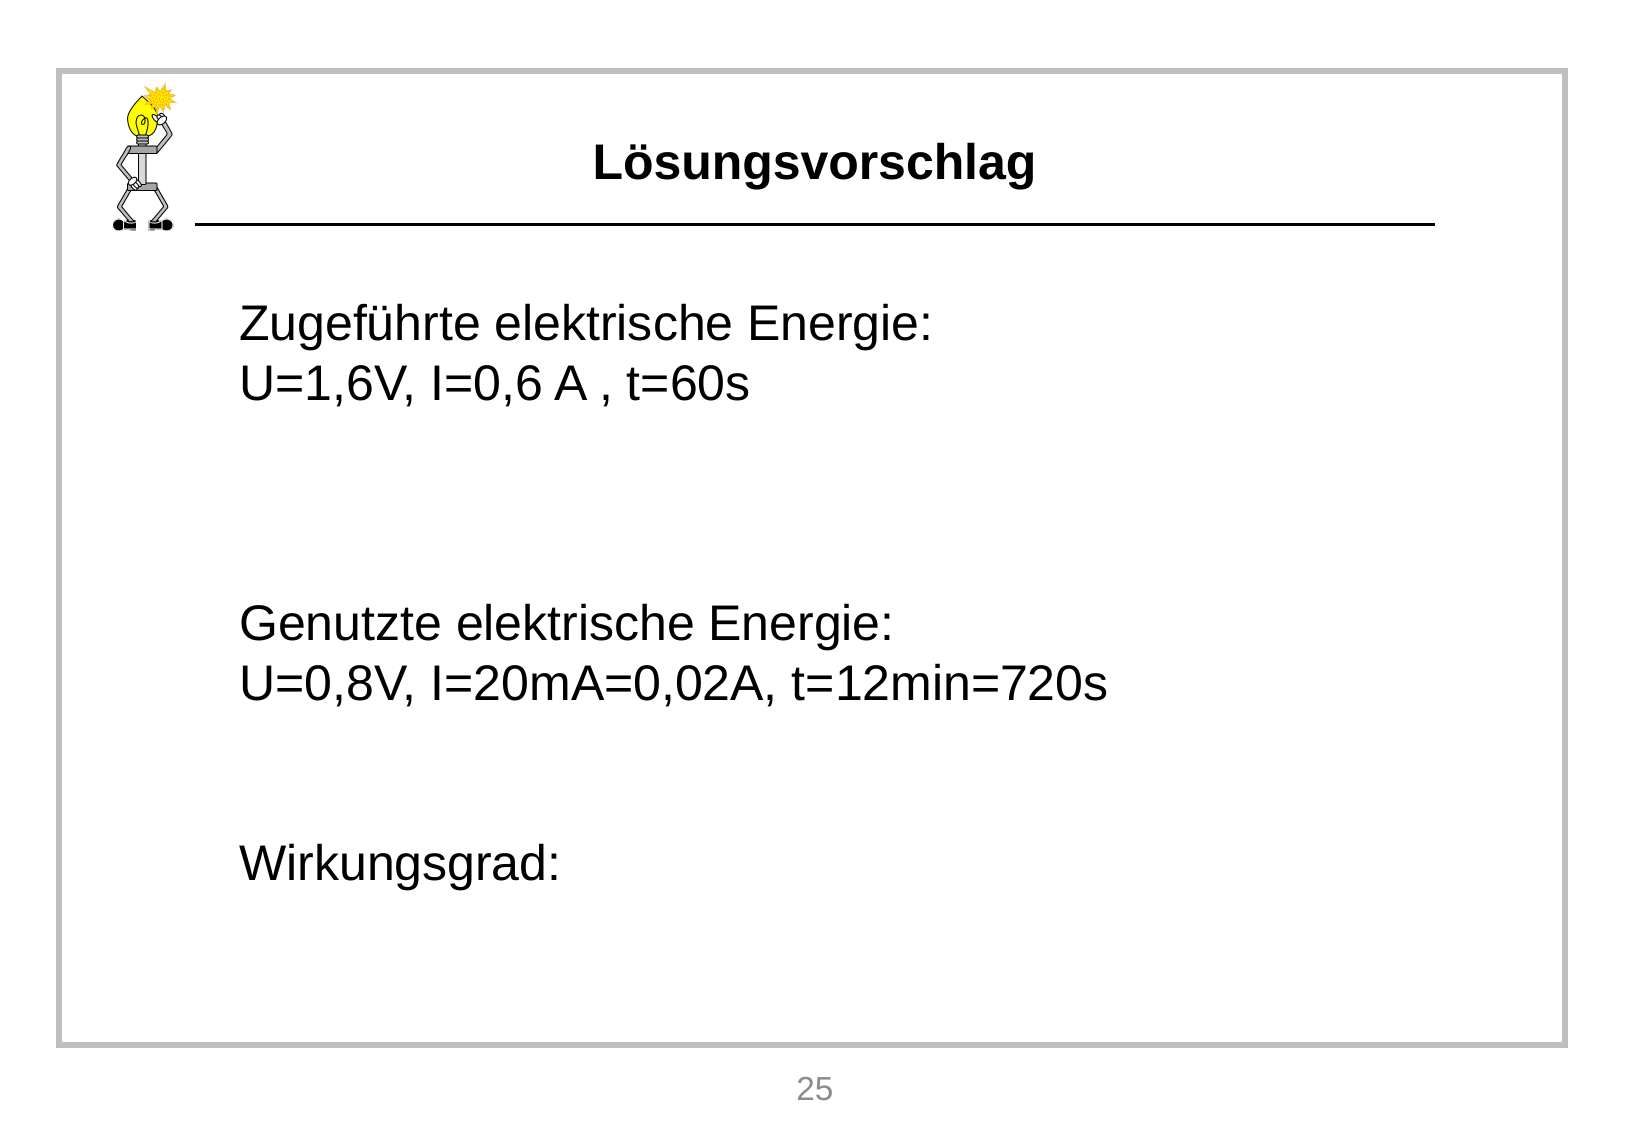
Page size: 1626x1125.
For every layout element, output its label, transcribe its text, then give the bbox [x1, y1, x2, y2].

title Lösungsvorschlag [224, 100, 1406, 219]
slide_number 25 [631, 1057, 998, 1117]
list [112, 82, 177, 231]
